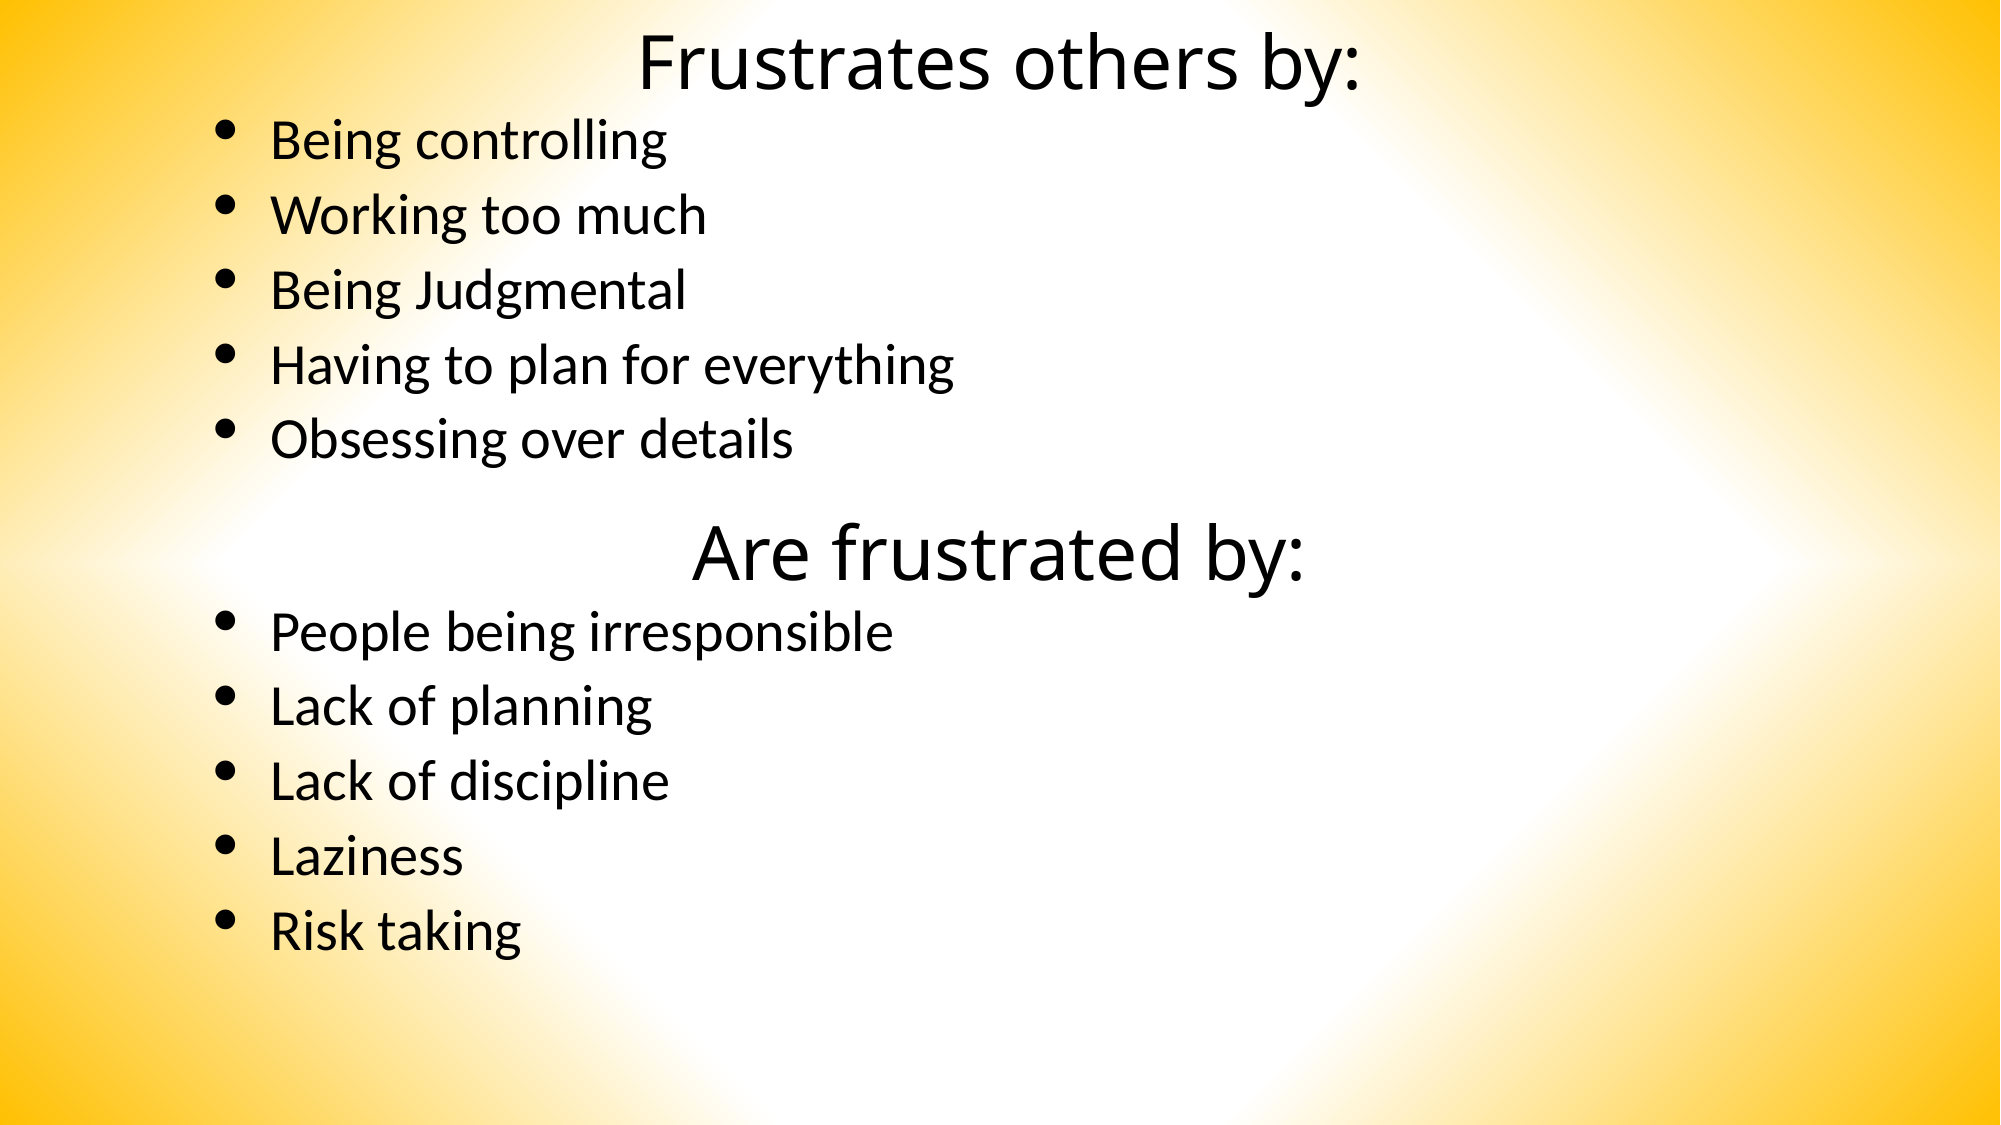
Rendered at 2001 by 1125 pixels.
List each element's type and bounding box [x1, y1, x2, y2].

text_box [0, 0, 2000, 1125]
